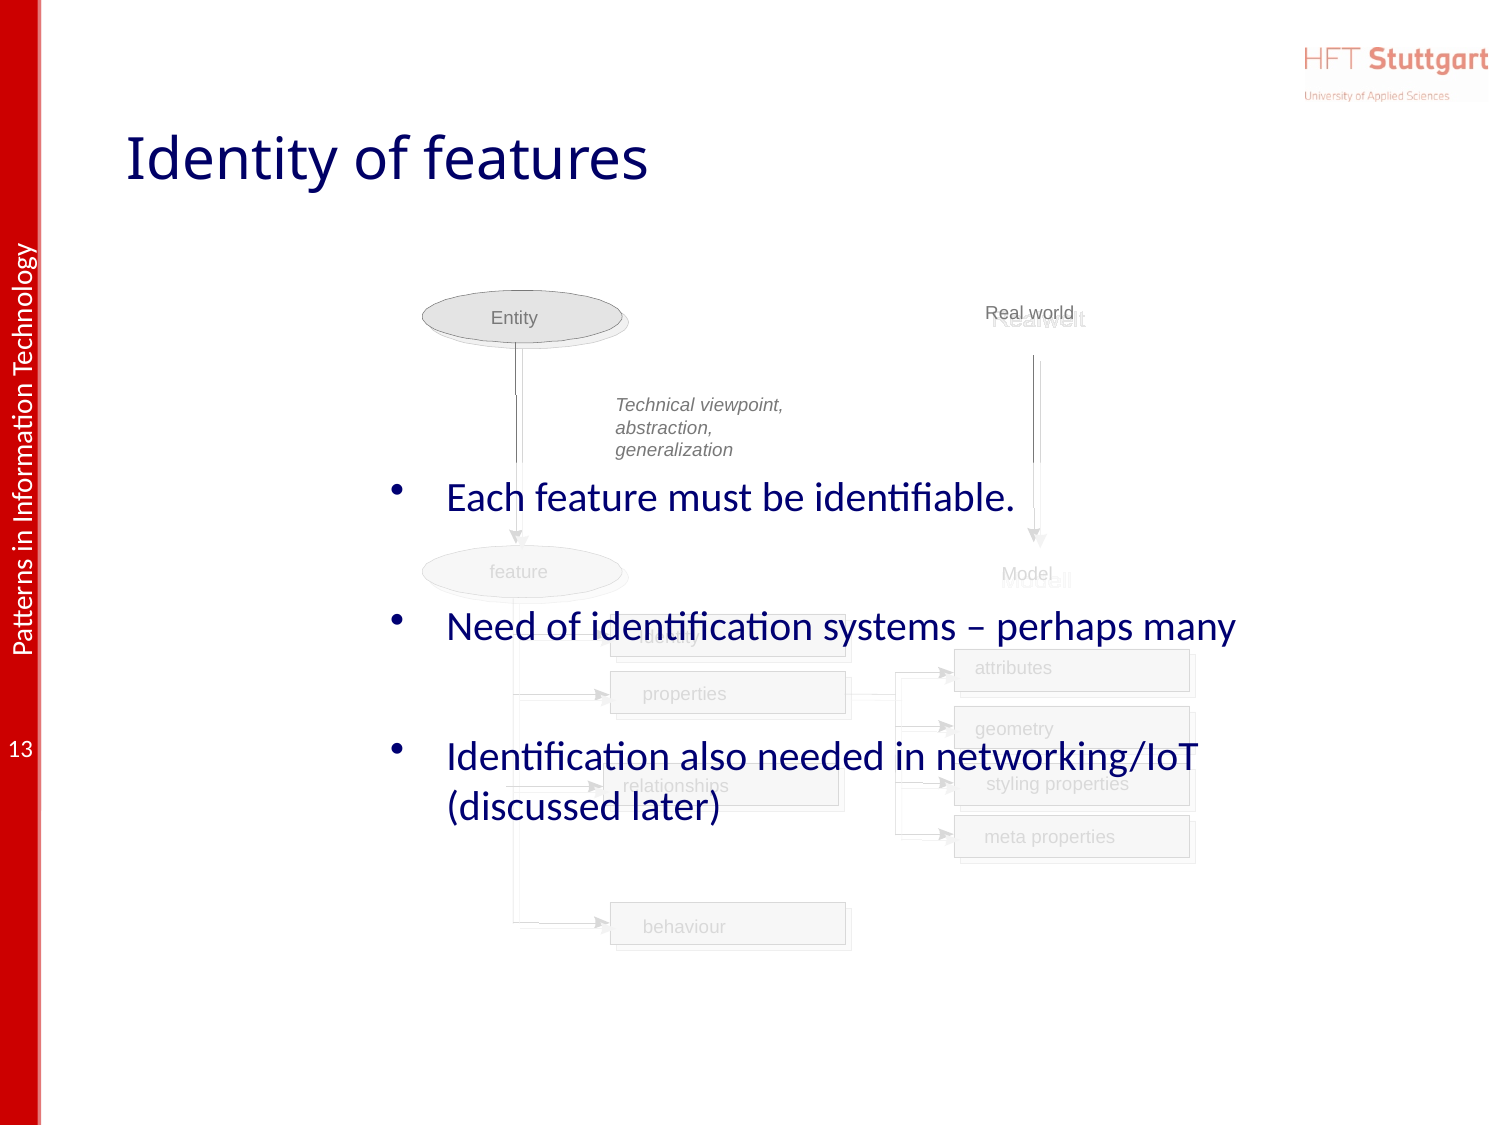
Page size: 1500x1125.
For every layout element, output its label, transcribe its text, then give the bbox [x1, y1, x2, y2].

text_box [419, 287, 1202, 951]
title Identity of features [111, 99, 1339, 213]
text_box [37, 0, 1500, 1125]
list Each feature must be identifiable. Need of identification systems – perhaps many Identification also needed in networking/IoT (discussed later) [375, 462, 1339, 1013]
